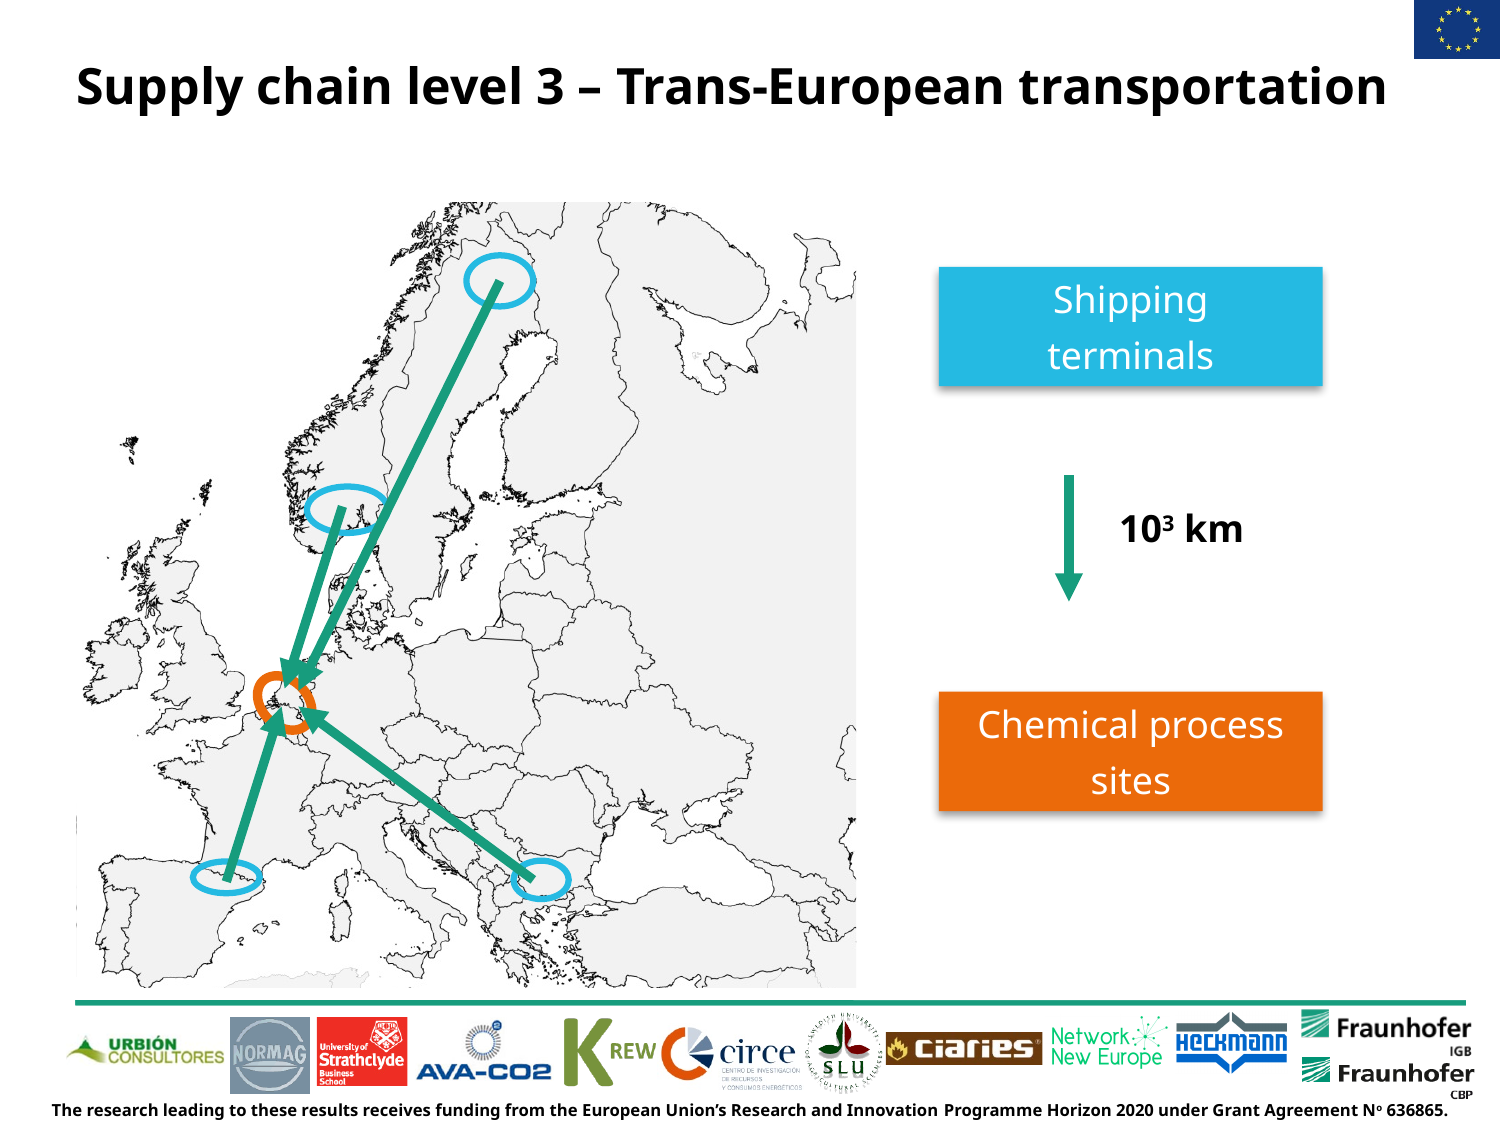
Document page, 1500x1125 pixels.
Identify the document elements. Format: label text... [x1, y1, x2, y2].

picture [1414, 0, 1500, 59]
picture [230, 1017, 310, 1094]
text_box Shipping terminals [936, 264, 1326, 389]
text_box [1068, 475, 1284, 602]
picture [1045, 1014, 1170, 1071]
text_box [284, 506, 343, 689]
picture [76, 201, 857, 988]
picture [885, 1032, 1043, 1065]
text_box Supply chain level 3 – Trans-European transportation [76, 54, 1423, 136]
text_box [226, 706, 282, 882]
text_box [298, 280, 501, 691]
picture [1300, 1008, 1477, 1100]
picture [66, 1033, 225, 1066]
picture [316, 1017, 408, 1086]
picture [409, 1011, 884, 1096]
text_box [298, 706, 534, 881]
text_box Chemical process sites [936, 689, 1326, 814]
picture [1175, 1011, 1288, 1074]
